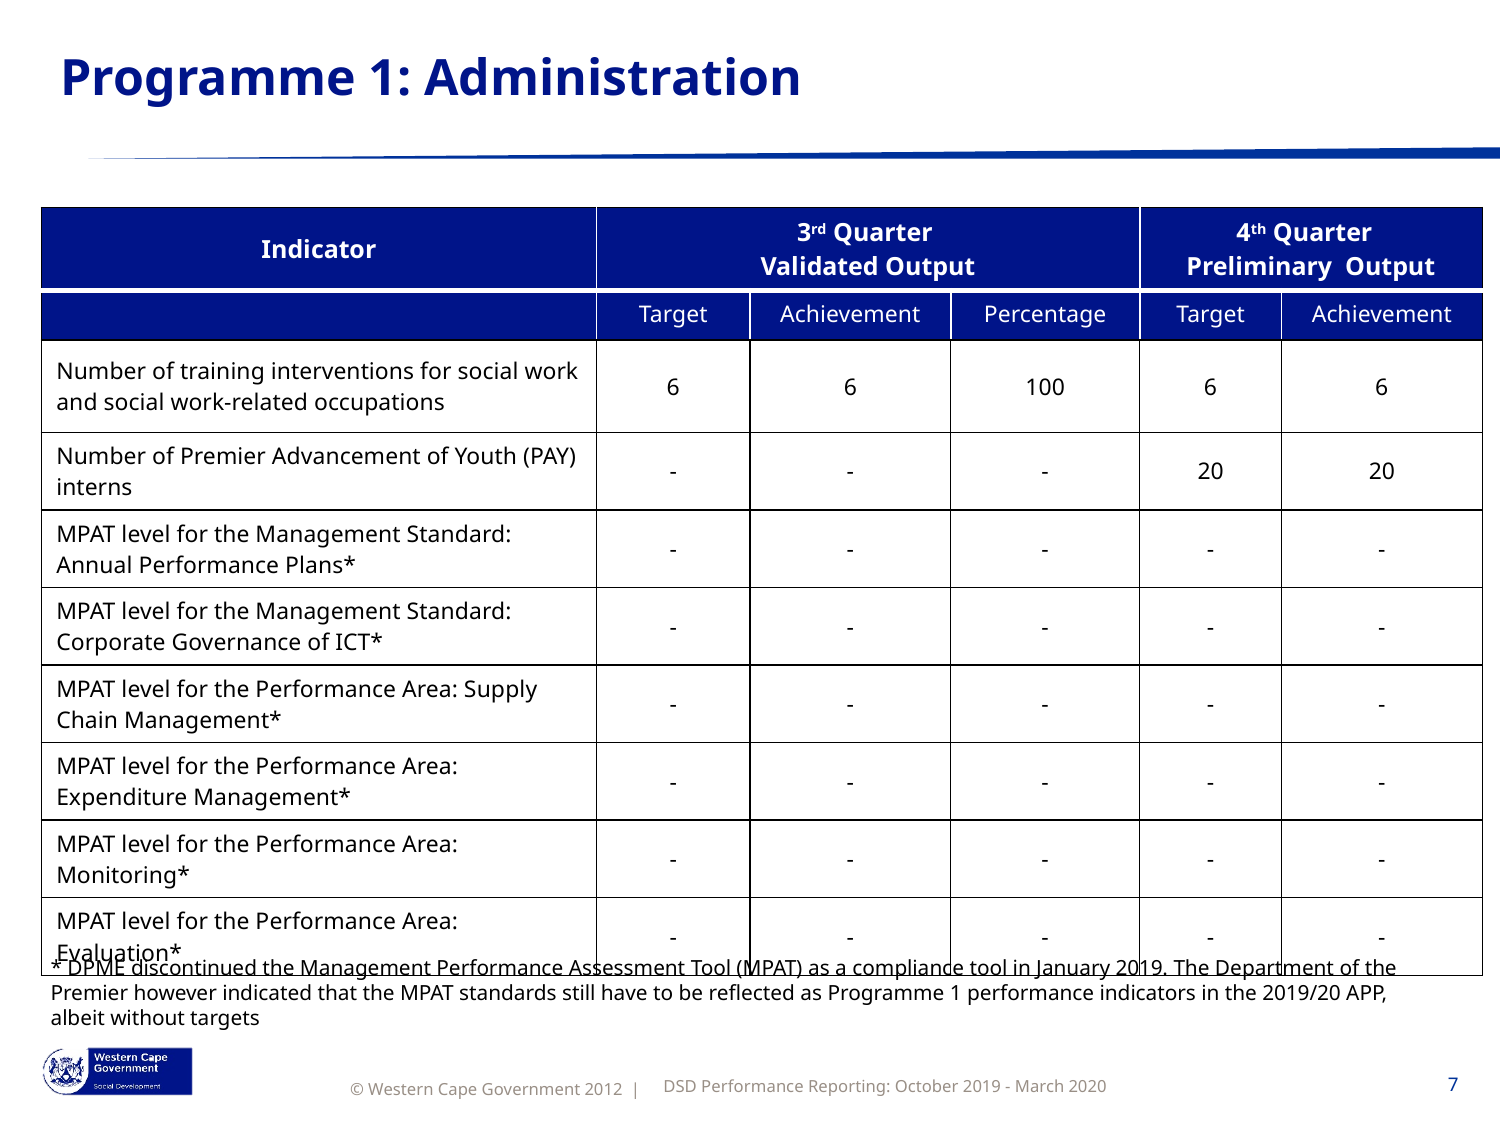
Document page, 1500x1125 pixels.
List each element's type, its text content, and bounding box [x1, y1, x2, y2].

table_cell 20 [1282, 433, 1482, 509]
table_header 4th Quarter Preliminary Output [1141, 208, 1482, 288]
text_box * DPME discontinued the Management Performance Assessment Tool (MPAT) as a compliance tool in January 2019. The Department of the Premier however indicated that the MPAT standards still have to be reflected as Programme 1 performance indicators in the 2019/20 APP, albeit without targets [35, 947, 1454, 1038]
table_cell - [1282, 511, 1482, 587]
table_cell - [751, 433, 950, 509]
table_cell - [751, 666, 950, 742]
table_cell - [1282, 666, 1482, 742]
table_cell - [1140, 666, 1281, 742]
table_cell Percentage [952, 293, 1139, 339]
table_cell MPAT level for the Performance Area: Monitoring* [42, 821, 596, 897]
table_cell - [597, 821, 749, 897]
table_cell - [1140, 898, 1281, 947]
table_cell 6 [751, 341, 950, 432]
table_header 3rd Quarter Validated Output [597, 208, 1139, 288]
table_cell Number of training interventions for social work and social work-related occupations [42, 341, 596, 432]
table_cell - [1140, 511, 1281, 587]
slide_number 7 [1374, 1061, 1459, 1099]
table_cell 6 [1140, 341, 1281, 432]
table_cell - [951, 511, 1139, 587]
footer DSD Performance Reporting: October 2019 - March 2020 [663, 1061, 1343, 1099]
table_cell Achievement [751, 293, 950, 339]
table_cell - [751, 588, 950, 664]
table_cell - [1282, 588, 1482, 664]
table_cell - [751, 821, 950, 897]
table_cell MPAT level for the Performance Area: Expenditure Management* [42, 743, 596, 819]
table_cell MPAT level for the Performance Area: Supply Chain Management* [42, 666, 596, 742]
table_cell - [597, 898, 749, 947]
table_cell - [597, 666, 749, 742]
table_cell - [1282, 821, 1482, 897]
table_cell 6 [1282, 341, 1482, 432]
title Programme 1: Administration [48, 29, 1459, 122]
table_cell - [597, 433, 749, 509]
table_cell [42, 293, 596, 339]
table_cell - [751, 898, 950, 947]
table_cell - [951, 821, 1139, 897]
table_cell - [751, 743, 950, 819]
picture [40, 1046, 195, 1098]
table_cell - [751, 511, 950, 587]
table_cell - [951, 588, 1139, 664]
table_cell 6 [597, 341, 749, 432]
table_cell MPAT level for the Performance Area: Evaluation* [42, 898, 596, 947]
table_cell - [597, 511, 749, 587]
table_cell - [1282, 743, 1482, 819]
table_cell Number of Premier Advancement of Youth (PAY) interns [42, 433, 596, 509]
table_cell MPAT level for the Management Standard: Annual Performance Plans* [42, 511, 596, 587]
table_header Indicator [42, 208, 596, 288]
table_cell - [1140, 821, 1281, 897]
table_cell - [1140, 588, 1281, 664]
table_cell 20 [1140, 433, 1281, 509]
table_cell - [951, 433, 1139, 509]
table_cell Target [1141, 293, 1281, 339]
table_cell - [951, 666, 1139, 742]
table_cell Achievement [1282, 293, 1482, 339]
table_cell Target [597, 293, 749, 339]
table_cell - [597, 588, 749, 664]
table_cell - [951, 898, 1139, 947]
table_cell MPAT level for the Management Standard: Corporate Governance of ICT* [42, 588, 596, 664]
table_cell - [951, 743, 1139, 819]
table_cell - [1140, 743, 1281, 819]
table_cell 100 [951, 341, 1139, 432]
table_cell - [597, 743, 749, 819]
table_cell - [1282, 898, 1482, 975]
